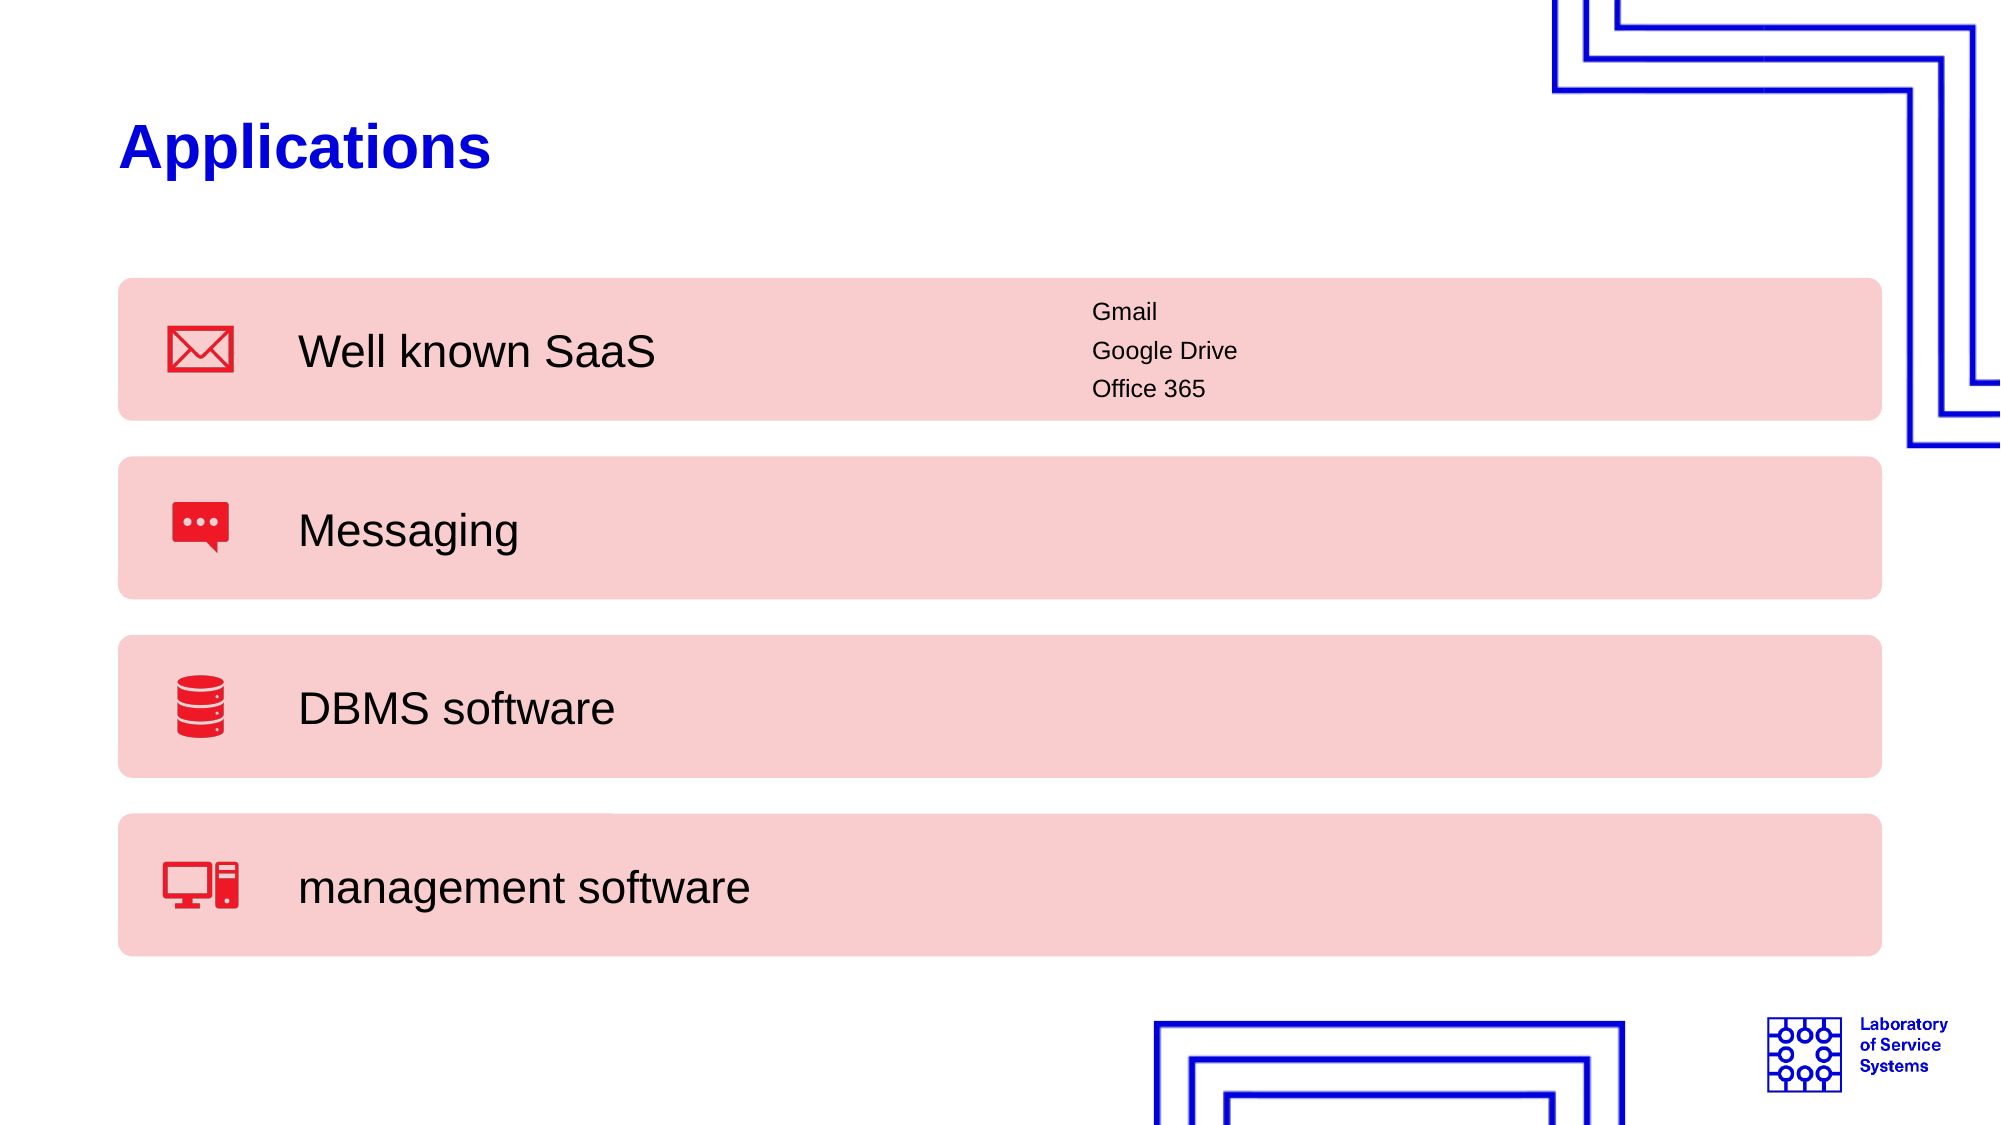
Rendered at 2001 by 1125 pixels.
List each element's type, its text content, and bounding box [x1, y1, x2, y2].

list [117, 277, 1883, 957]
picture [1544, 0, 2001, 458]
picture [1765, 1015, 1949, 1093]
title Applications [118, 118, 1883, 193]
picture [1148, 1015, 1633, 1125]
